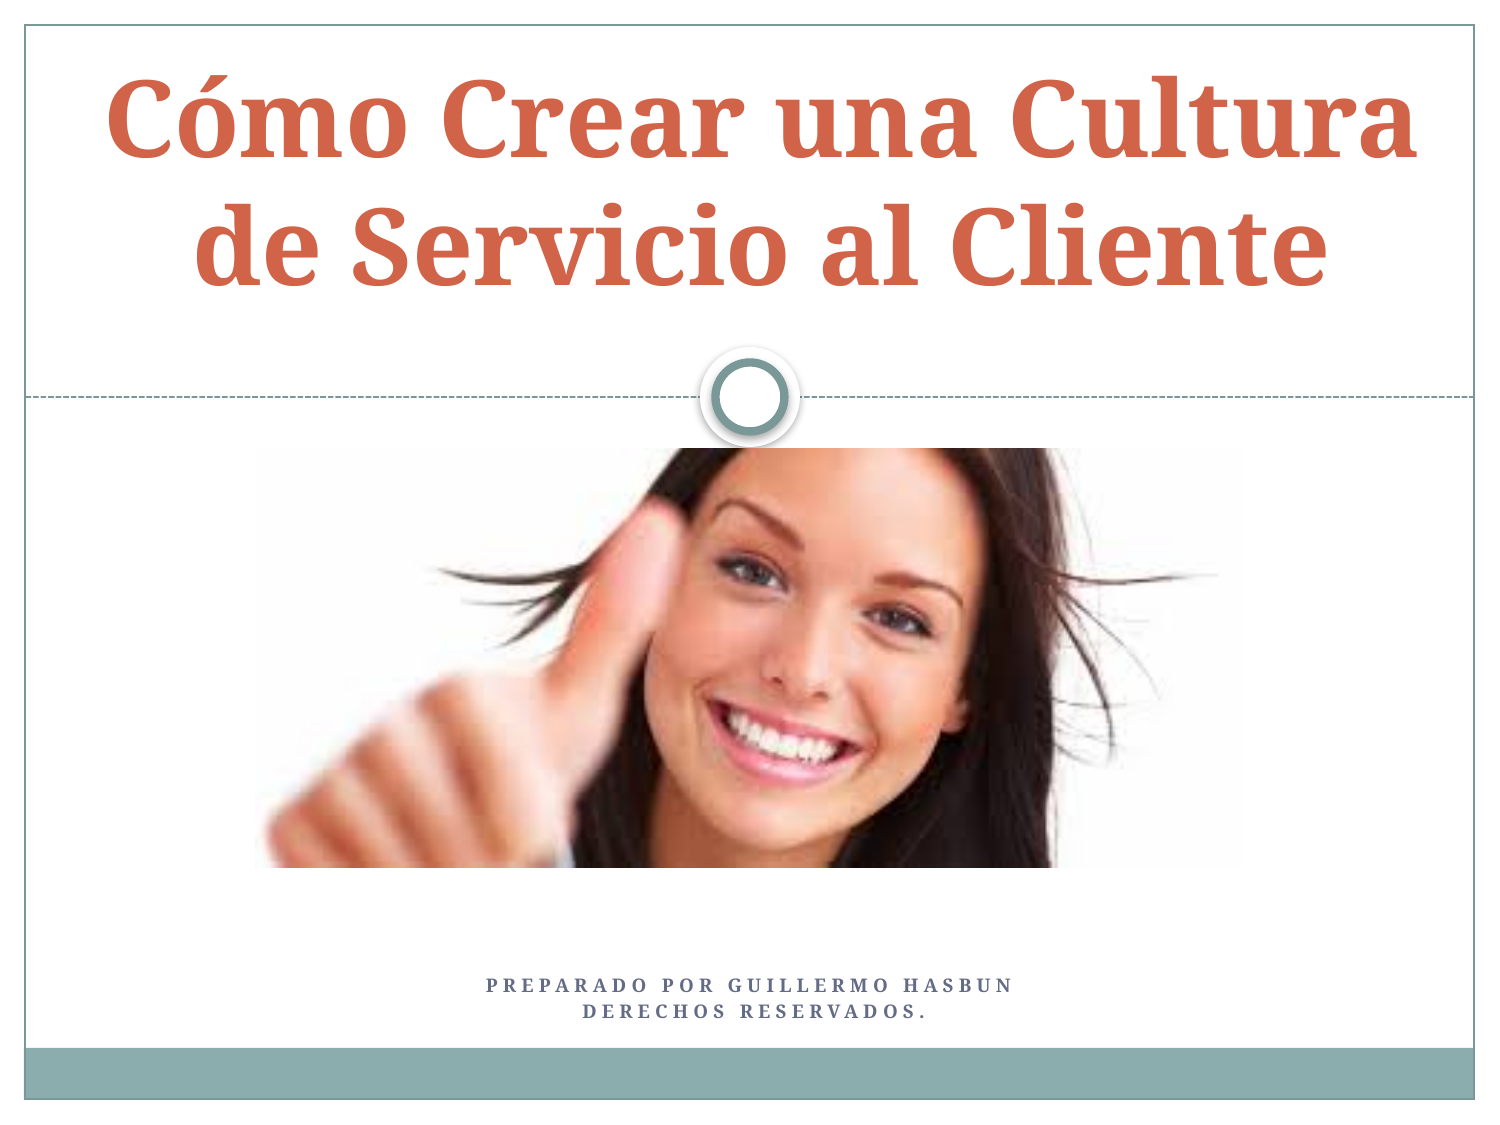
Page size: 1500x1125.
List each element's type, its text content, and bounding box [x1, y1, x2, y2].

subtitle Preparado por Guillermo hasbun derechos reservados. [49, 965, 1447, 1040]
picture [255, 448, 1245, 868]
title Cómo Crear una Cultura de Servicio al Cliente [76, 27, 1447, 315]
